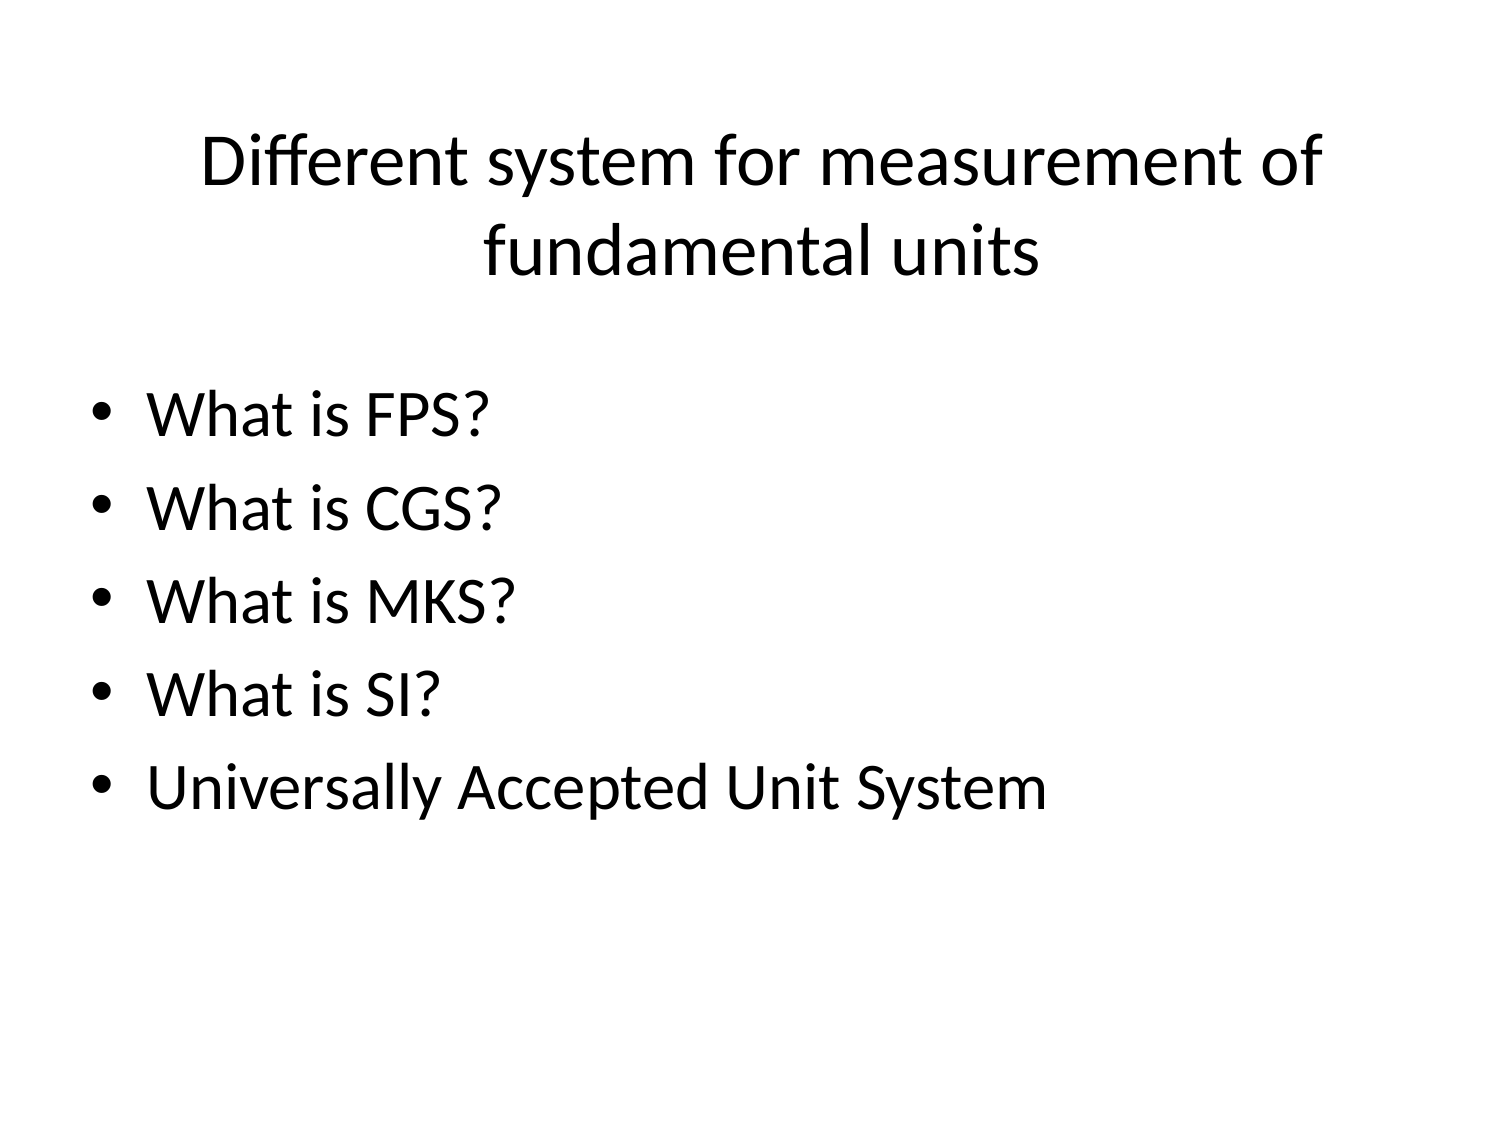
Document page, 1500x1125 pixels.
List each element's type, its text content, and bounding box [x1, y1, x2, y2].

list What is FPS? What is CGS? What is MKS? What is SI? Universally Accepted Unit System [75, 362, 1425, 1005]
title Different system for measurement of fundamental units [87, 50, 1438, 350]
